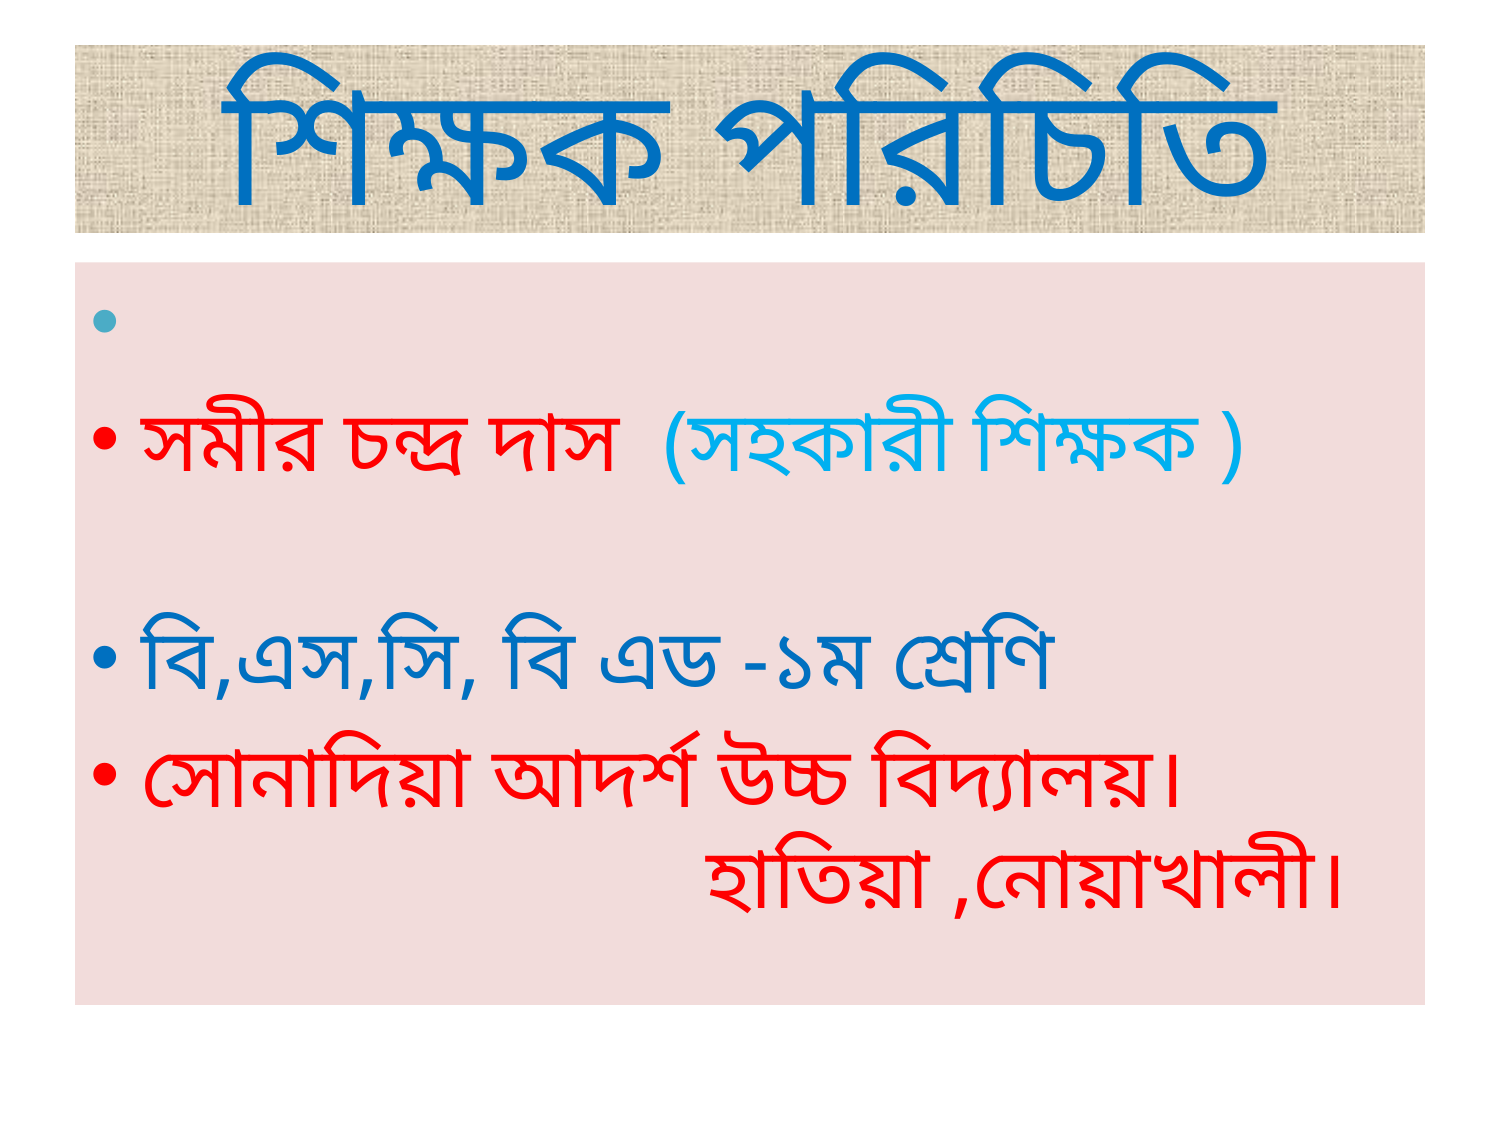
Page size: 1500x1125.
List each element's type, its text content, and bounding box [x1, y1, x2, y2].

title শিক্ষক পরিচিতি [75, 45, 1425, 233]
list সমীর চন্দ্র দাস (সহকারী শিক্ষক ) বি,এস,সি, বি এড -১ম শ্রেণি সোনাদিয়া আদর্শ উচ্চ বিদ্যালয়। হাতিয়া ,নোয়াখালী। [75, 262, 1425, 1005]
